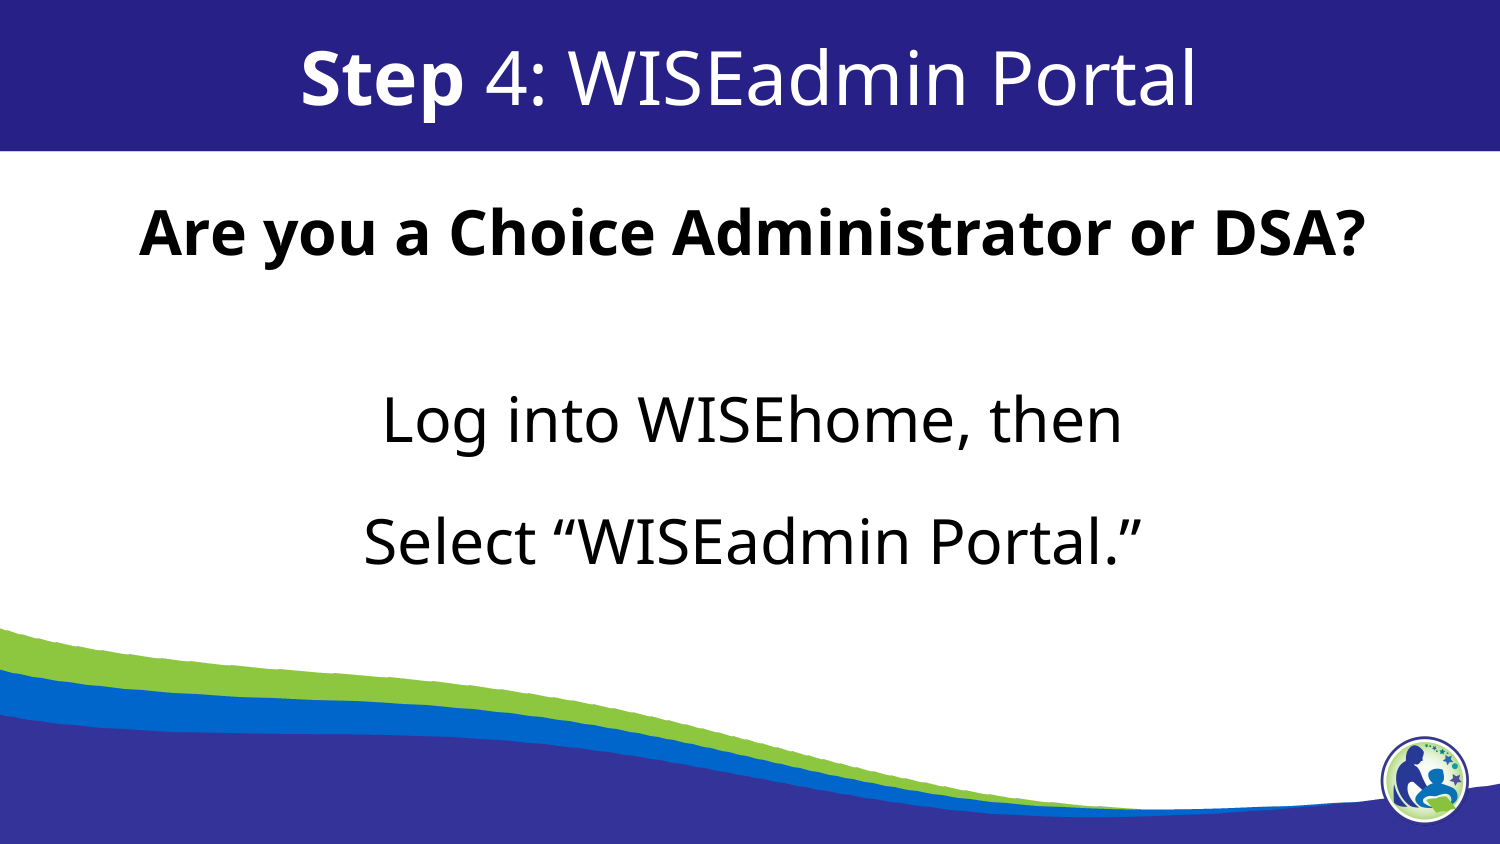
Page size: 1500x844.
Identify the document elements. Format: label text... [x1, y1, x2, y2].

picture [0, 608, 1500, 844]
list Are you a Choice Administrator or DSA? Log into WISEhome, then Select “WISEadmin Portal.” [78, 177, 1429, 561]
title Step 4: WISEadmin Portal [0, 0, 1500, 152]
